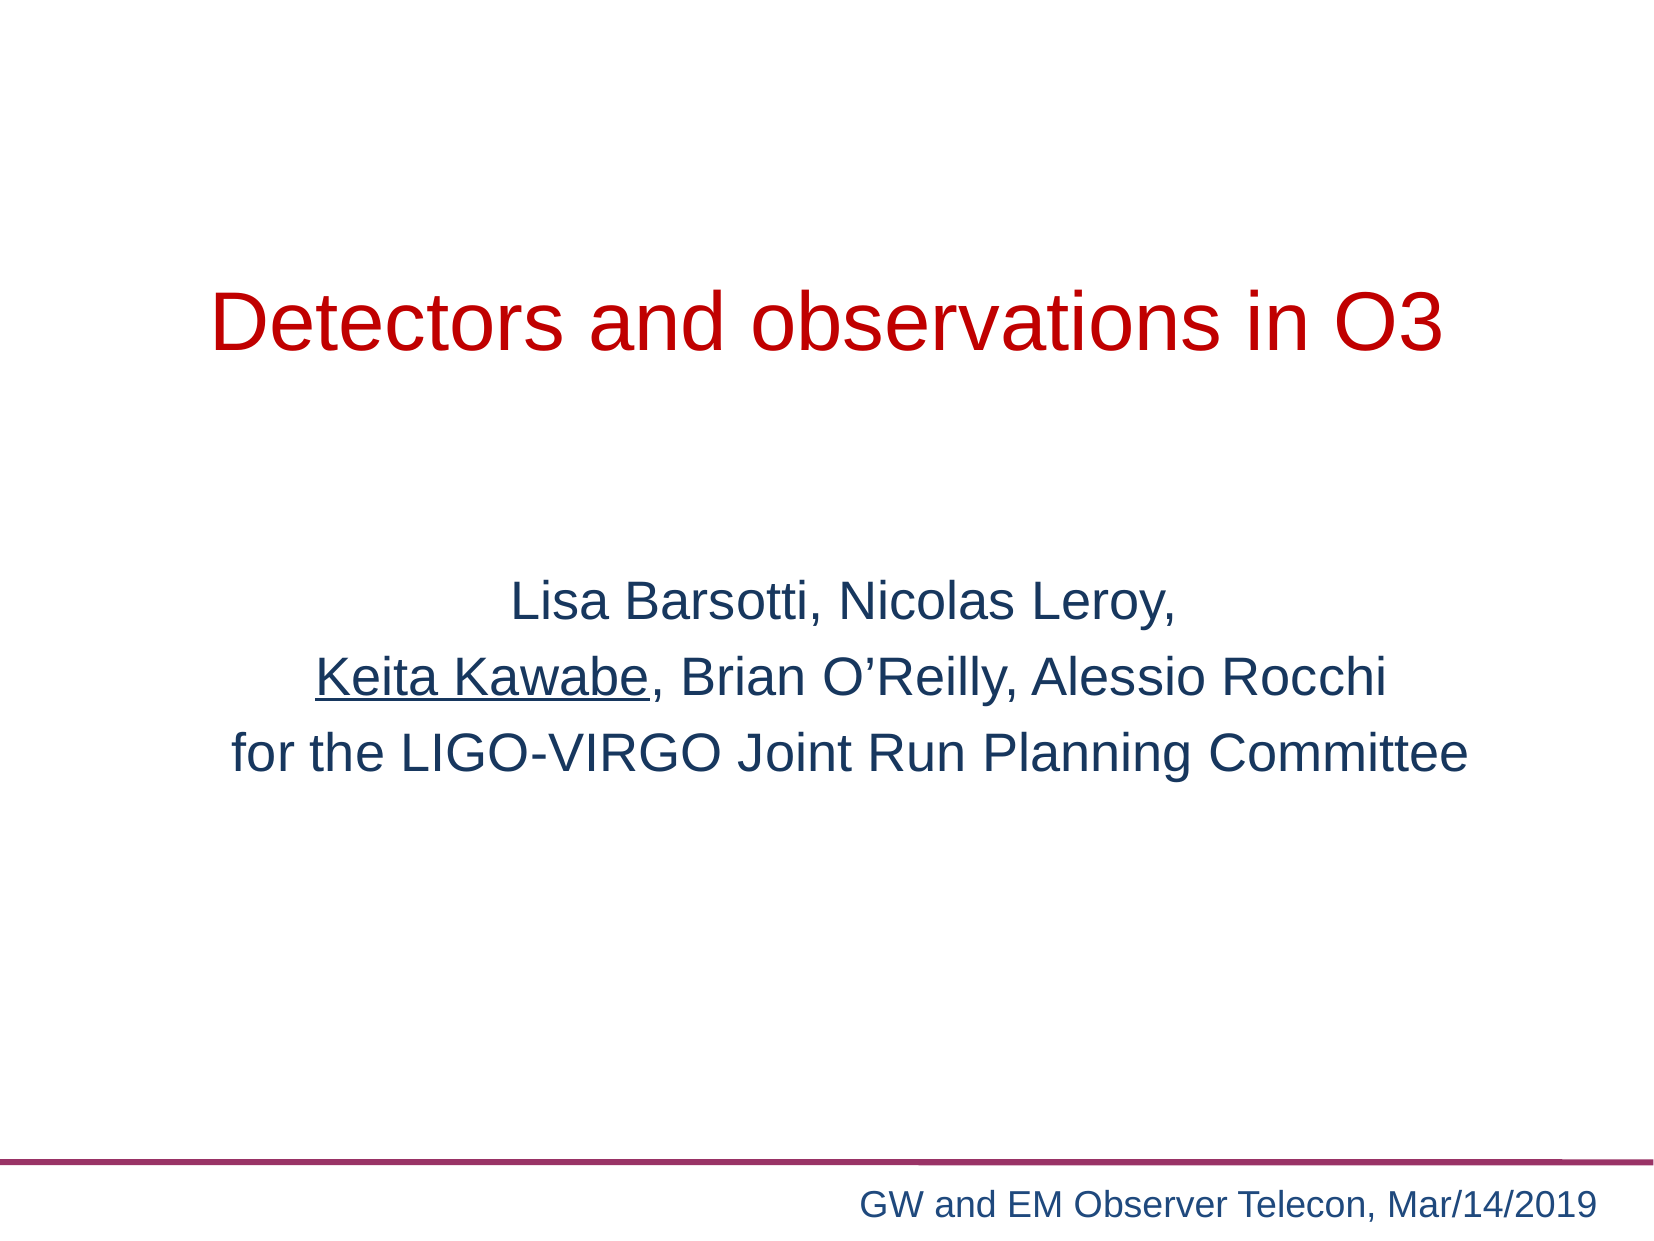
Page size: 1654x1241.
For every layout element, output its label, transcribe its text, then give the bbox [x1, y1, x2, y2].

list Lisa Barsotti, Nicolas Leroy, Keita Kawabe, Brian O’Reilly, Alessio Rocchi for the LIGO-VIRGO Joint Run Planning Committee [112, 557, 1592, 856]
title Detectors and observations in O3 [189, 213, 1465, 421]
